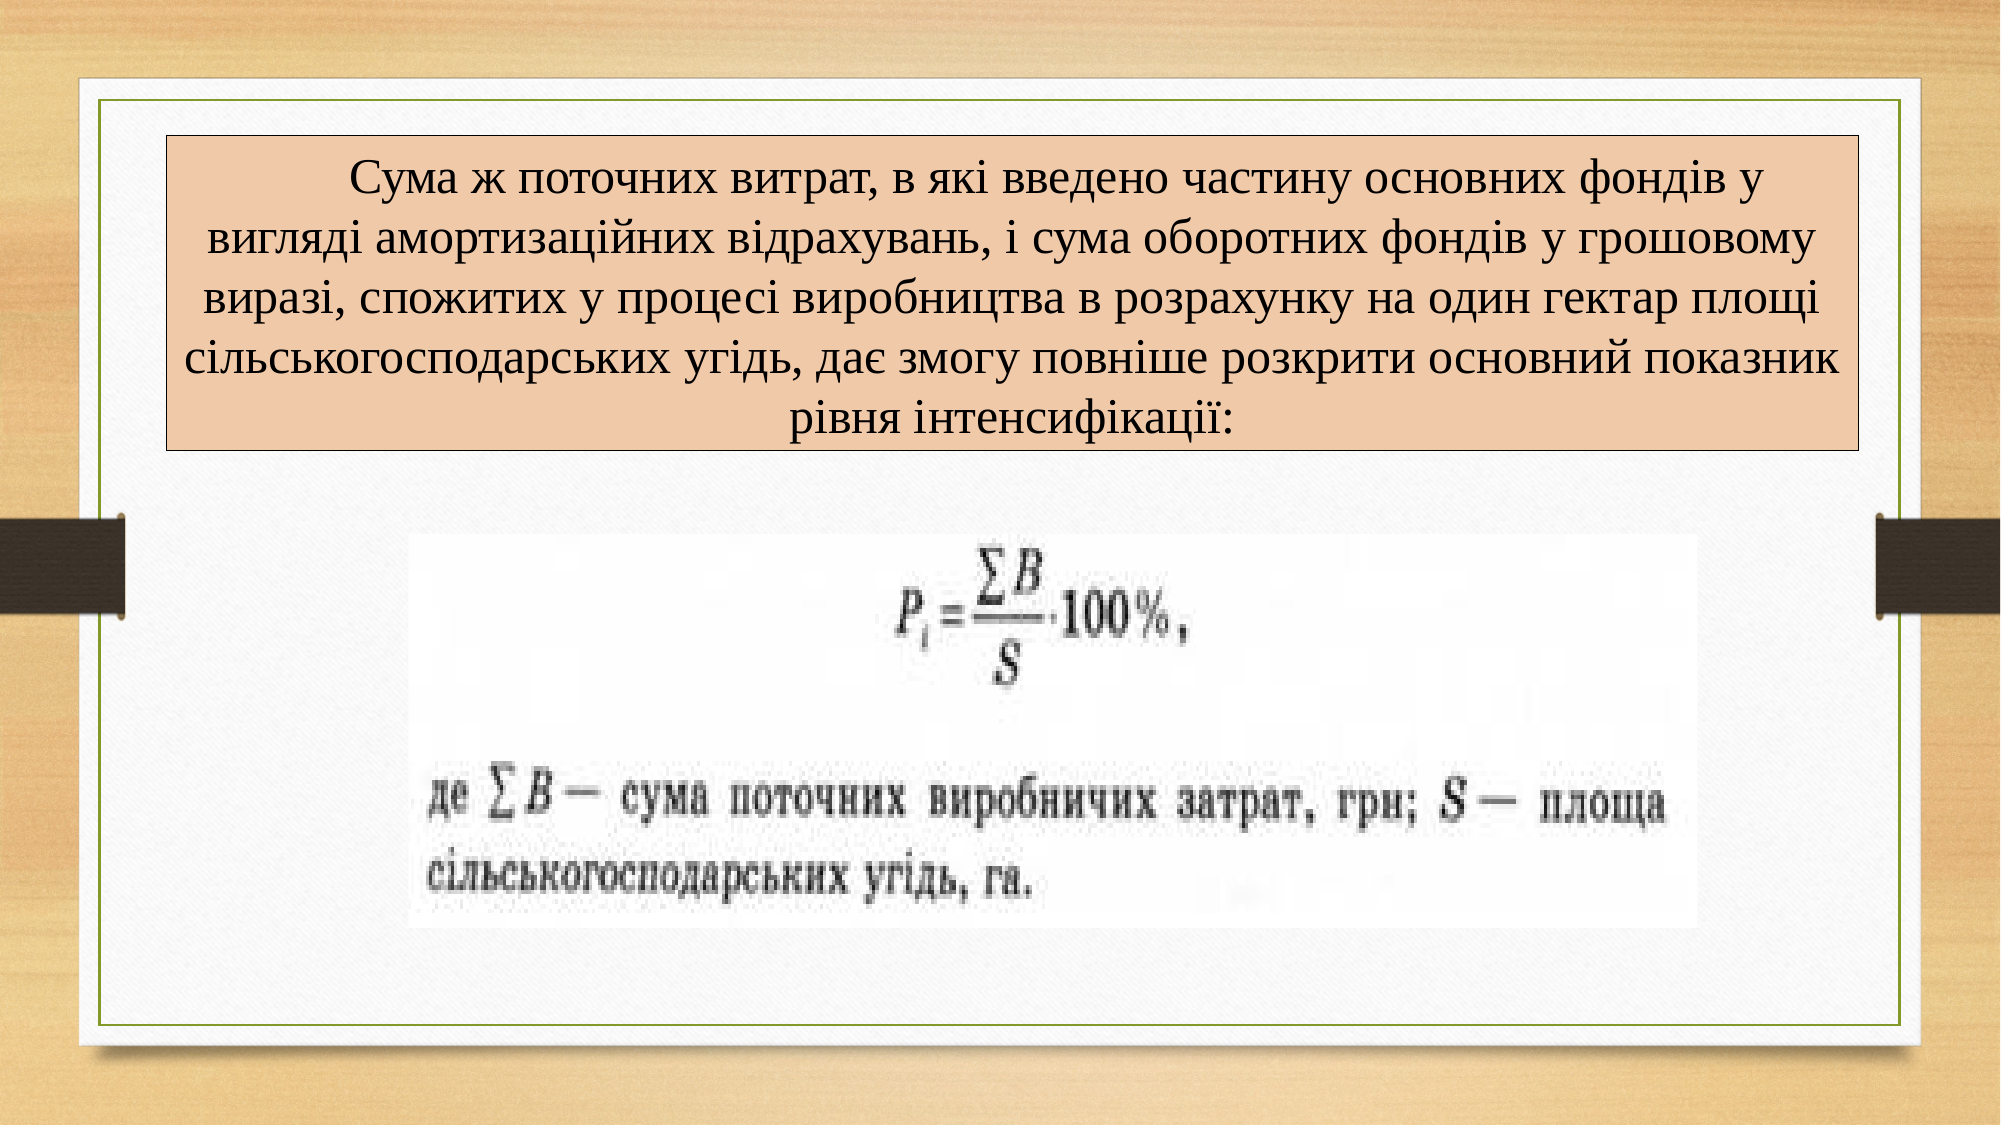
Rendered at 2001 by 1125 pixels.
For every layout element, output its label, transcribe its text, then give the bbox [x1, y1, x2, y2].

text_box Сума ж поточних витрат, в які введено частину основних фондів у вигляді амортизаційних відрахувань, і сума оборотних фондів у грошовому виразі, спожитих у процесі виробництва в розрахунку на один гектар площі сільськогосподарських угідь, дає змогу повніше розкрити основний показник рівня інтенсифікації: [166, 135, 1859, 451]
picture [0, 0, 2001, 1125]
